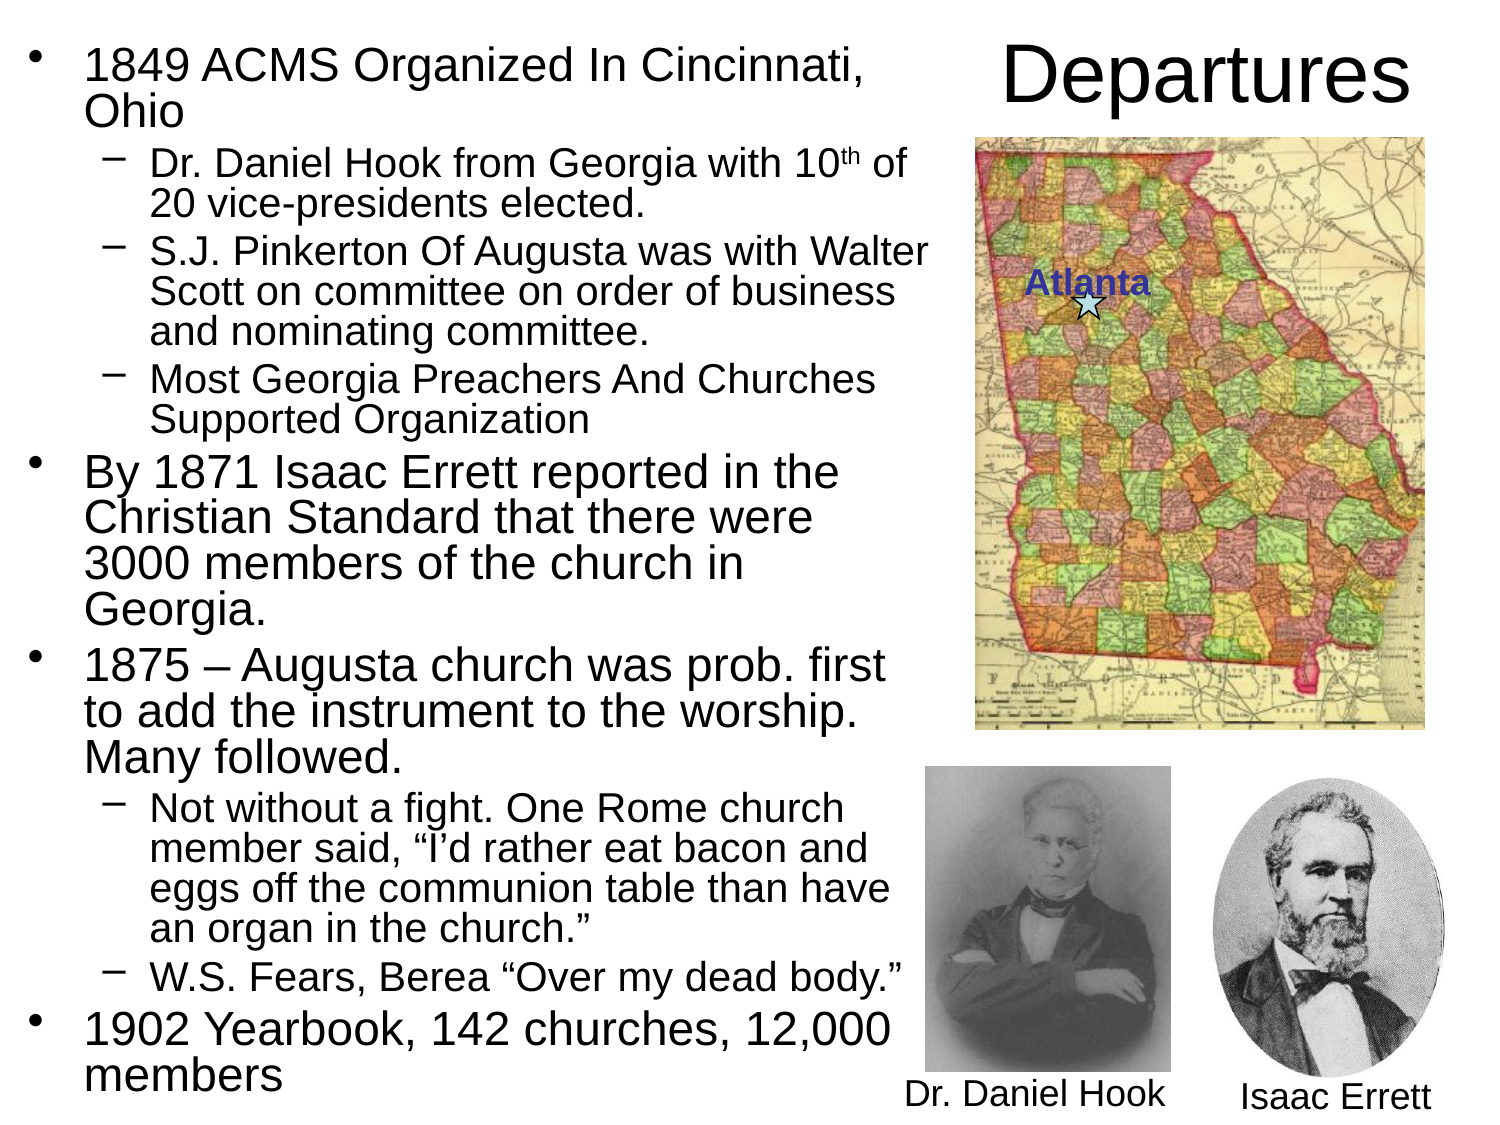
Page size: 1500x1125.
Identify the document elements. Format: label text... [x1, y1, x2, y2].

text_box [974, 137, 1426, 730]
title Departures [912, 12, 1500, 125]
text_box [887, 765, 1183, 1122]
list 1849 ACMS Organized In Cincinnati, Ohio Dr. Daniel Hook from Georgia with 10th of 20 vice-presidents elected. S.J. Pinkerton Of Augusta was with Walter Scott on committee on order of business and nominating committee. Most Georgia Preachers And Churches Supported Organization By 1871 Isaac Errett reported in the Christian Standard that there were 3000 members of the church in Georgia. 1875 – Augusta church was prob. first to add the instrument to the worship. Many followed. Not without a fight. One Rome church member said, “I’d rather eat bacon and eggs off the communion table than have an organ in the church.” W.S. Fears, Berea “Over my dead body.” 1902 Yearbook, 142 churches, 12,000 members [12, 37, 950, 1125]
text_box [1212, 777, 1448, 1125]
